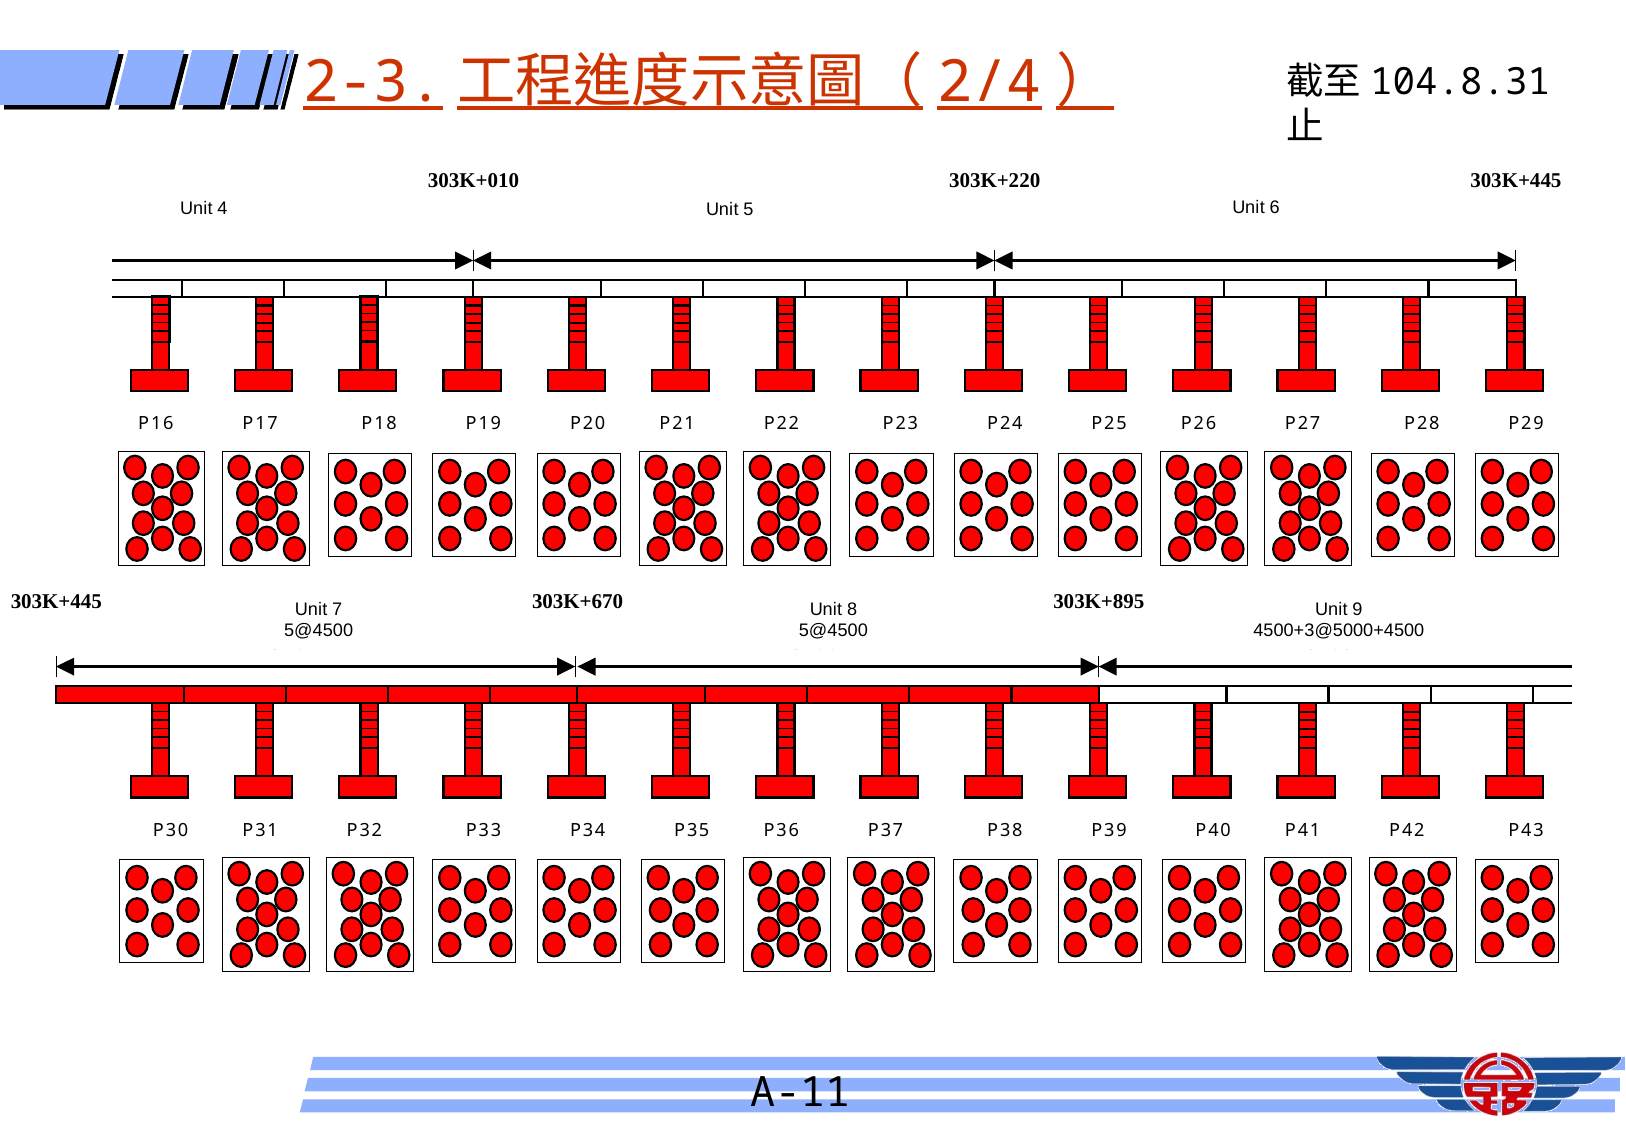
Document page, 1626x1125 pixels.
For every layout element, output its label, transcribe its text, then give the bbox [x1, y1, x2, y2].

picture [1377, 1051, 1625, 1125]
picture [4, 156, 1573, 999]
text_box 2-3.工程進度示意圖（2/4） [288, 35, 1349, 125]
text_box 截至104.8.31止 [1271, 49, 1609, 155]
